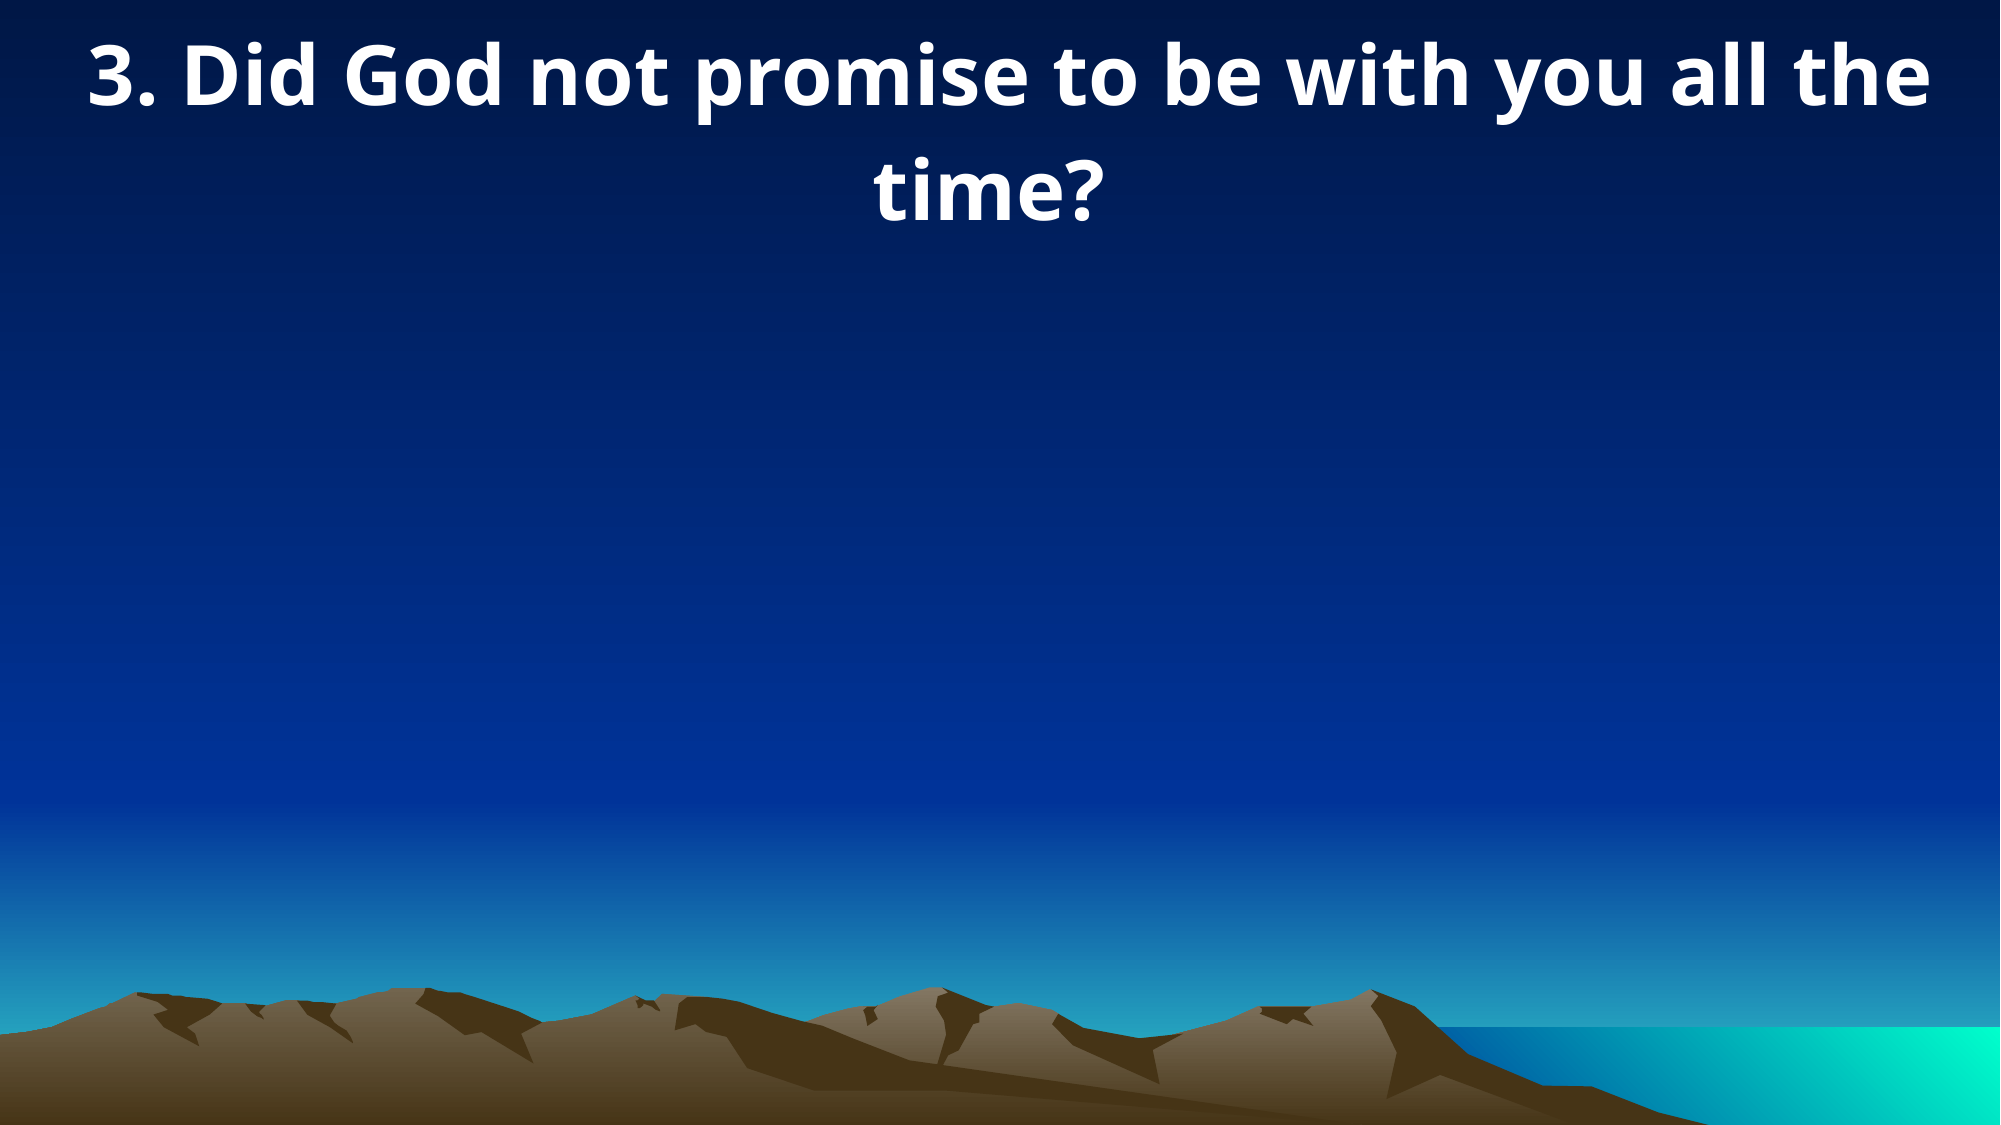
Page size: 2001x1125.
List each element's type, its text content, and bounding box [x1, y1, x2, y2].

text_box 3. Did God not promise to be with you all the time? [12, 0, 1988, 825]
